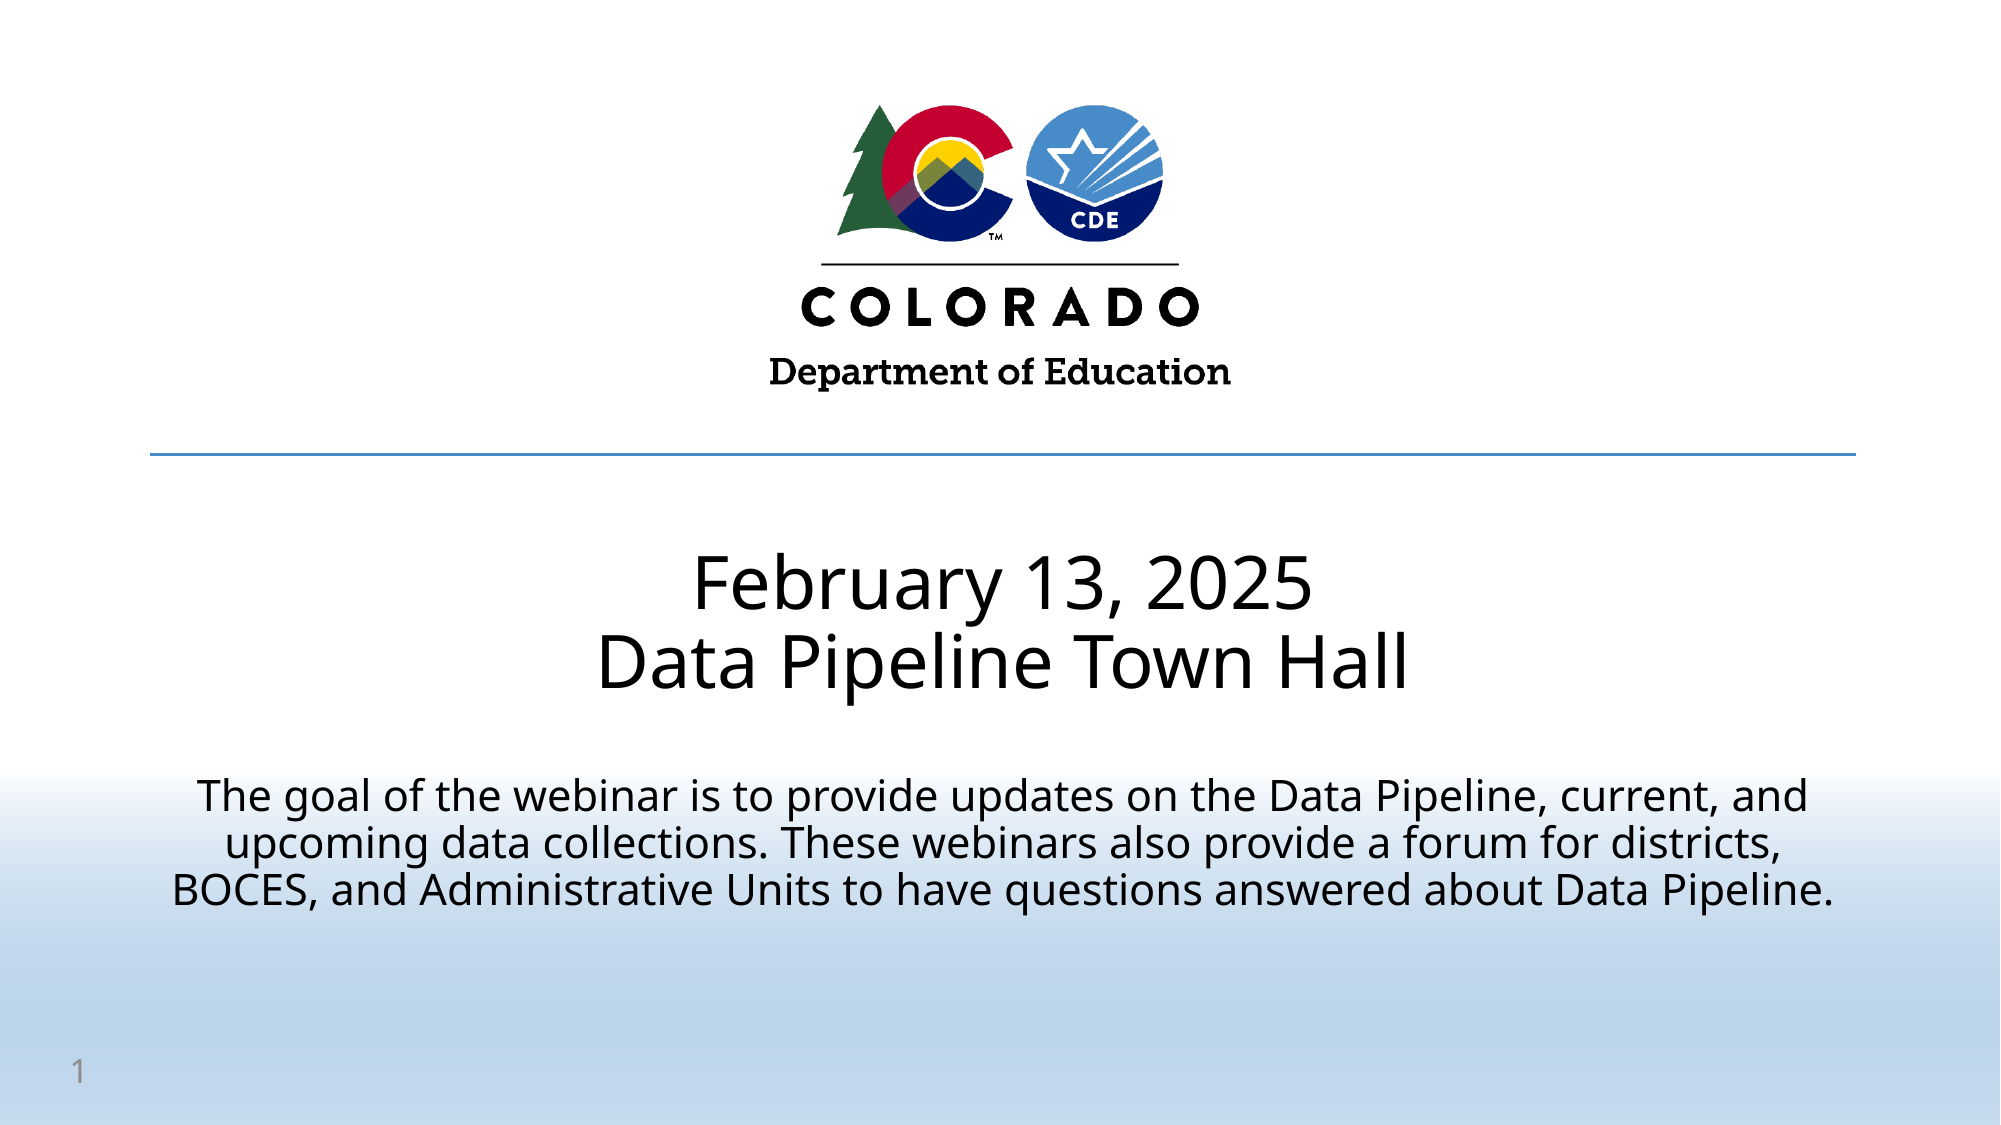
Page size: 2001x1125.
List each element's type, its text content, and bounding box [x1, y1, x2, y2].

title February 13, 2025 Data Pipeline Town Hall [150, 545, 1857, 705]
subtitle The goal of the webinar is to provide updates on the Data Pipeline, current, and upcoming data collections. These webinars also provide a forum for districts, BOCES, and Administrative Units to have questions answered about Data Pipeline. [150, 766, 1857, 927]
slide_number 1 [54, 1042, 505, 1103]
picture [768, 103, 1232, 393]
